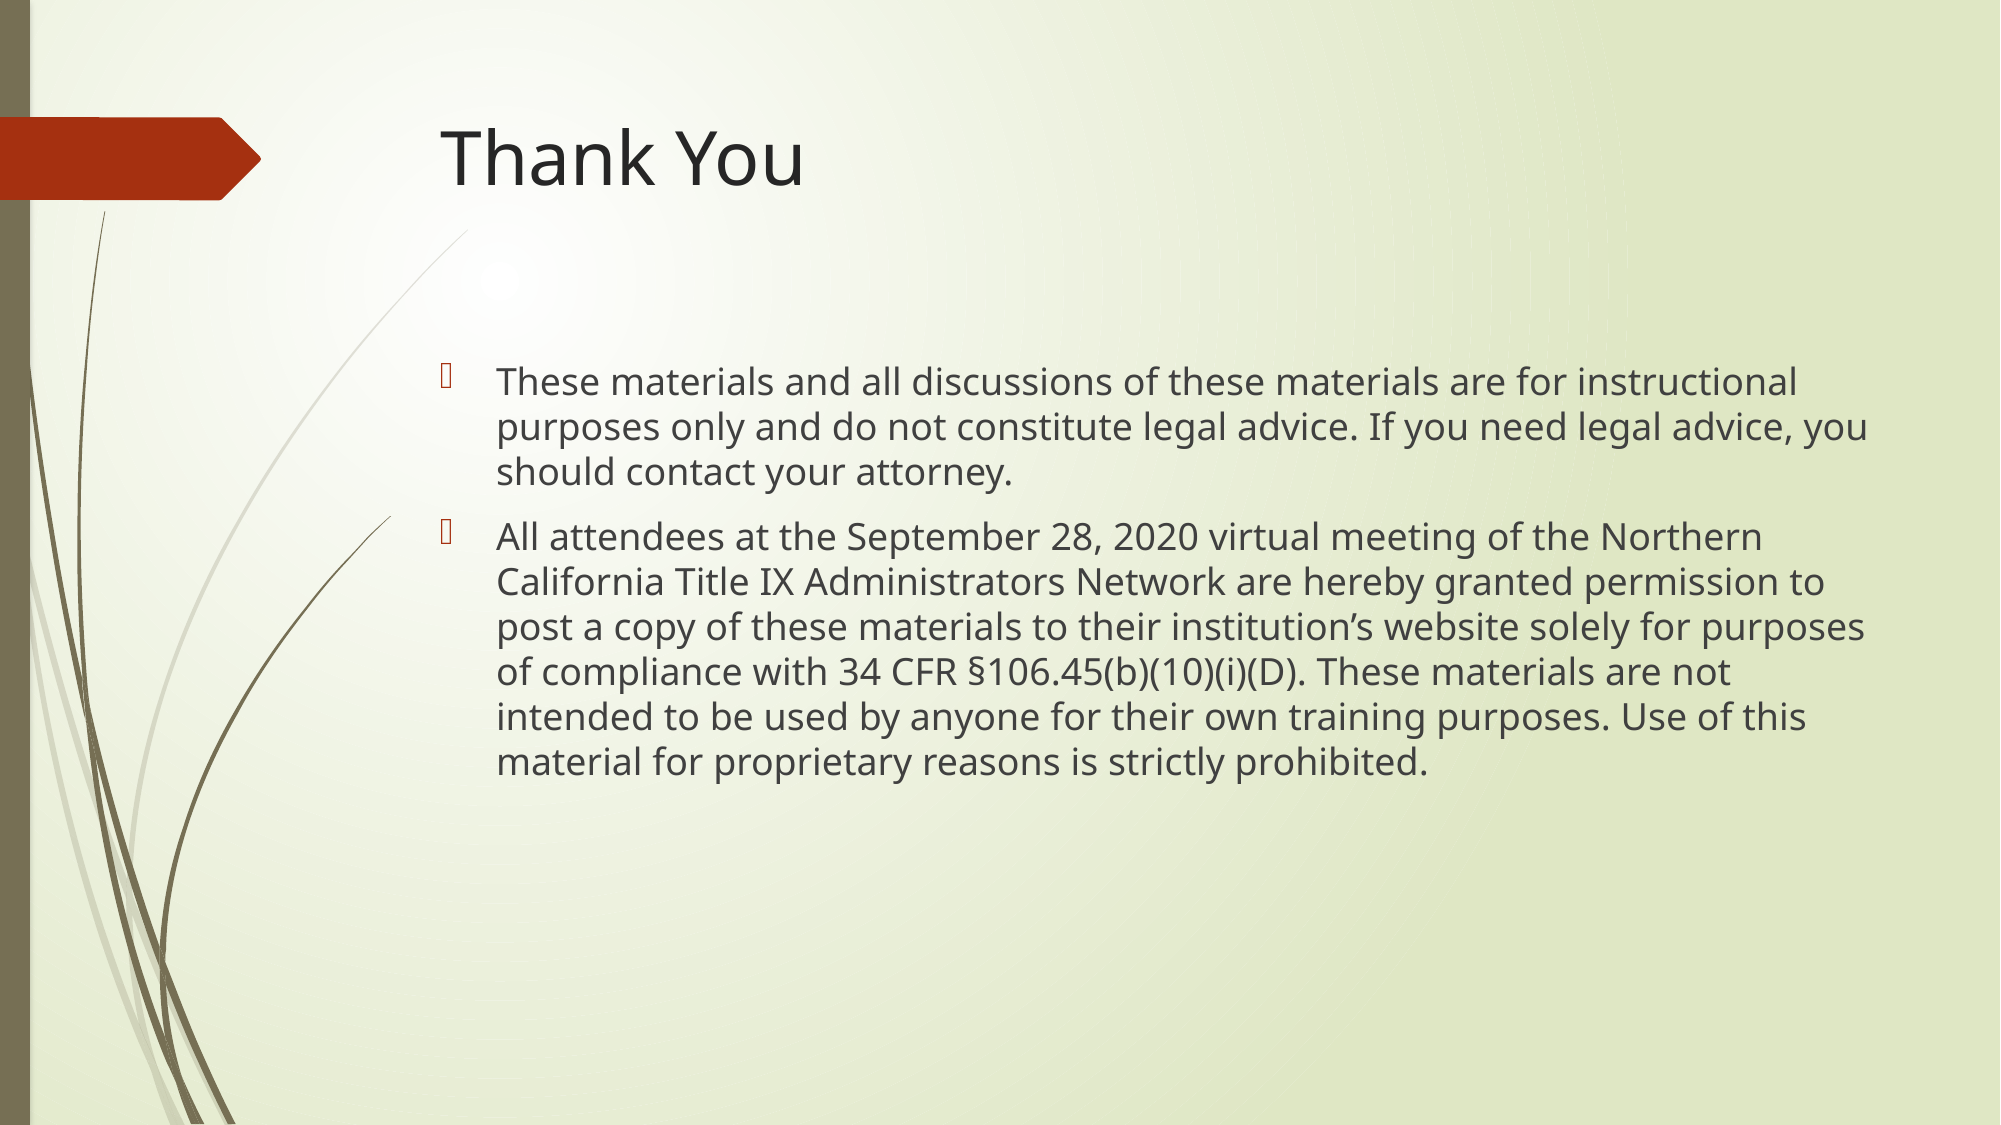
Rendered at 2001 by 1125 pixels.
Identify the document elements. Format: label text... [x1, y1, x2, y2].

list These materials and all discussions of these materials are for instructional purposes only and do not constitute legal advice. If you need legal advice, you should contact your attorney. All attendees at the September 28, 2020 virtual meeting of the Northern California Title IX Administrators Network are hereby granted permission to post a copy of these materials to their institution’s website solely for purposes of compliance with 34 CFR §106.45(b)(10)(i)(D). These materials are not intended to be used by anyone for their own training purposes. Use of this material for proprietary reasons is strictly prohibited. [424, 350, 1888, 970]
title Thank You [425, 102, 1888, 313]
